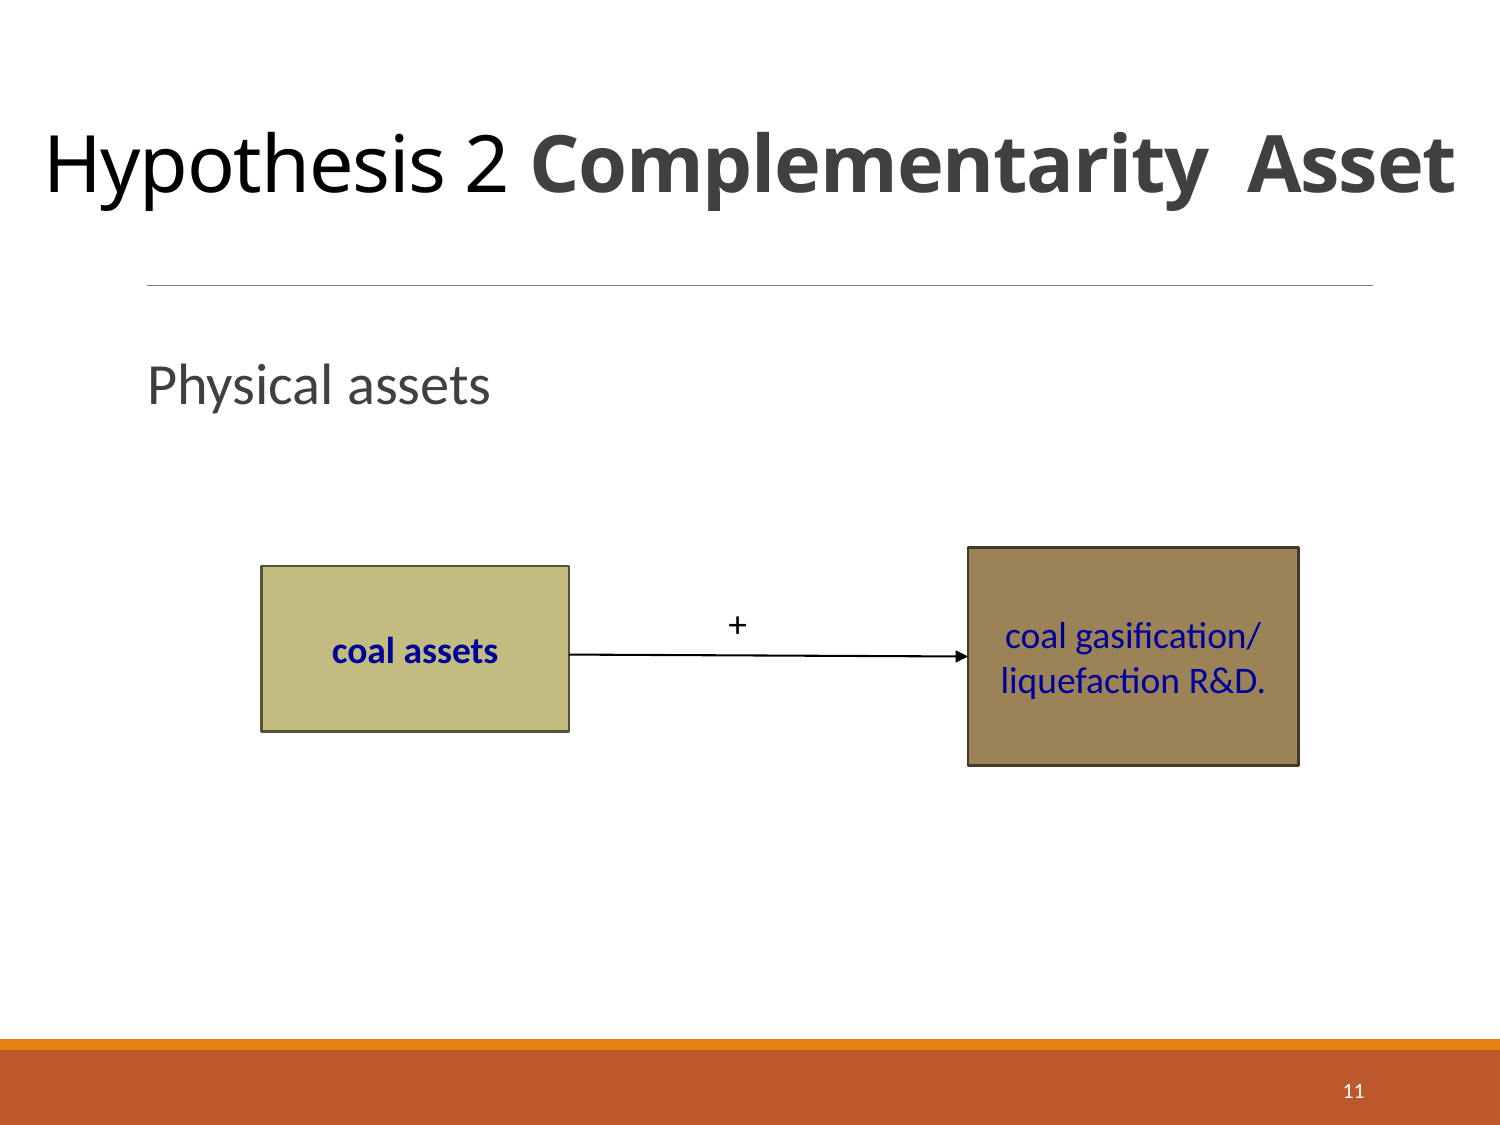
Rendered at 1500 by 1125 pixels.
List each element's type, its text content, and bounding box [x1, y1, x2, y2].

text_box + [713, 592, 789, 651]
slide_number 11 [1218, 1059, 1380, 1120]
list Physical assets [132, 346, 1370, 1007]
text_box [568, 654, 969, 658]
title Hypothesis 2 Complementarity Asset [0, 47, 1500, 216]
text_box coal assets [260, 565, 570, 733]
text_box coal gasification/ liquefaction R&D. [967, 546, 1300, 767]
